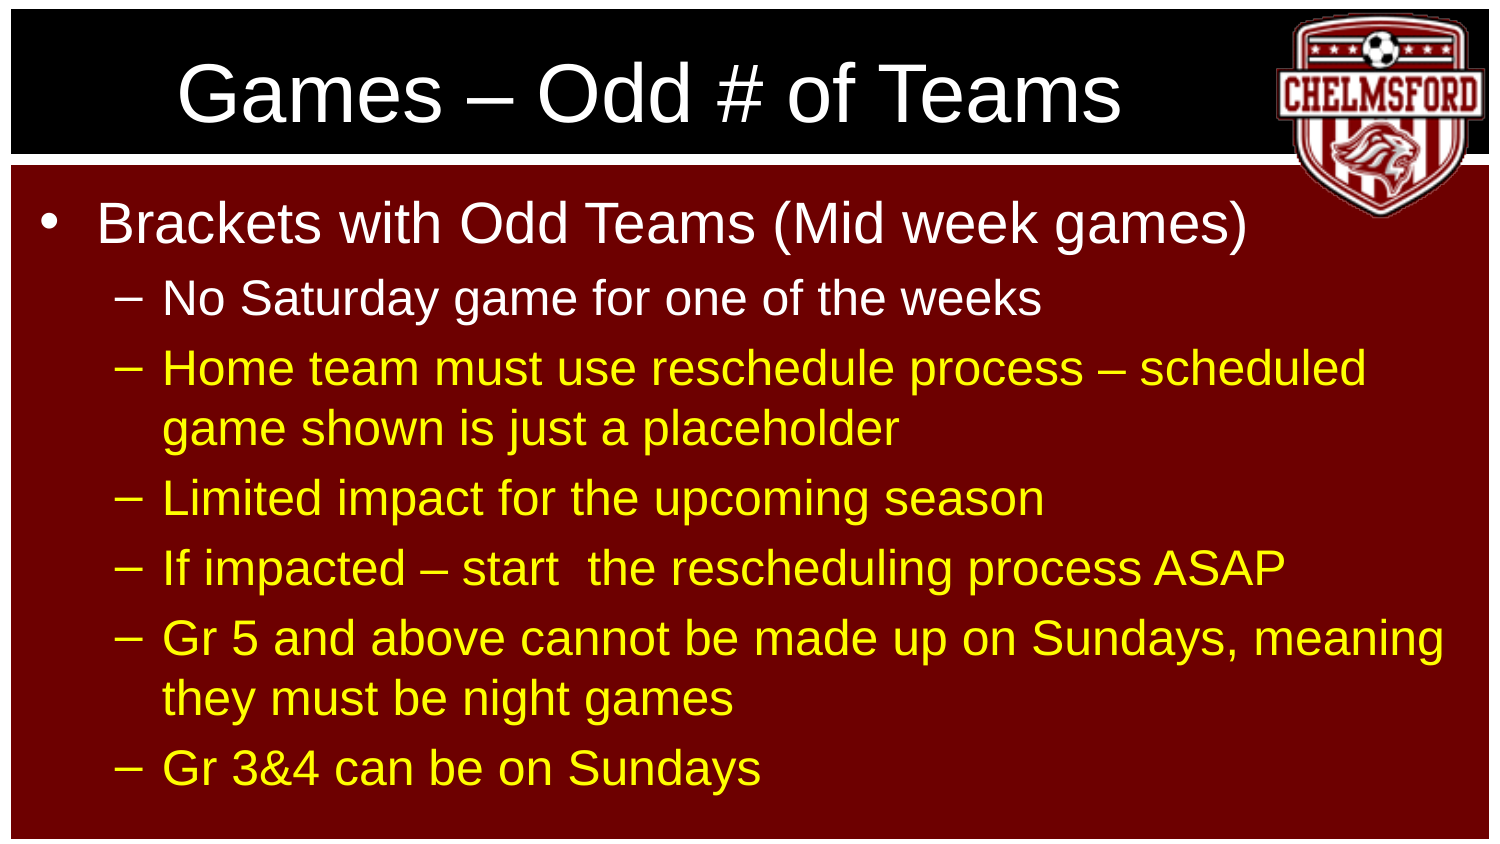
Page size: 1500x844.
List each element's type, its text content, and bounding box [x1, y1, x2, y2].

text_box Brackets with Odd Teams (Mid week games) No Saturday game for one of the weeks Home team must use reschedule process – scheduled game shown is just a placeholder Limited impact for the upcoming season If impacted – start the rescheduling process ASAP Gr 5 and above cannot be made up on Sundays, meaning they must be night games Gr 3&4 can be on Sundays [24, 178, 1475, 825]
picture [1275, 10, 1487, 220]
title Games – Odd # of Teams [75, 18, 1225, 160]
